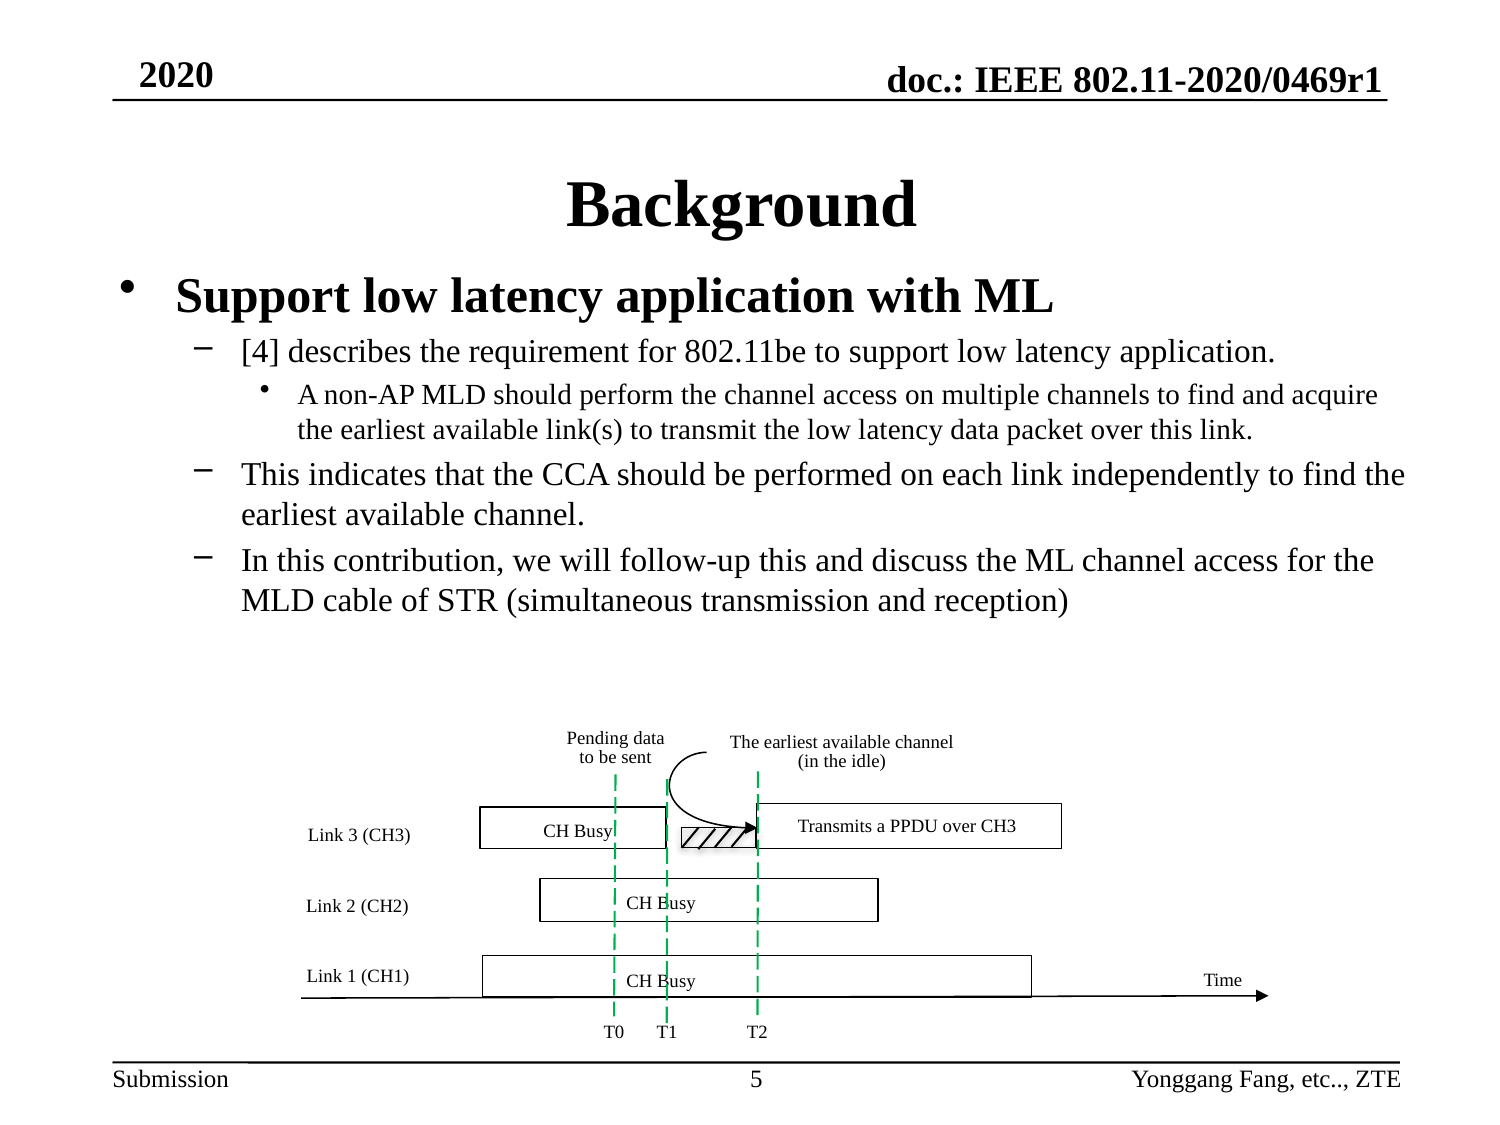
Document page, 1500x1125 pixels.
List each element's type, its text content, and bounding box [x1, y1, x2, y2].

footer Yonggang Fang, etc.., ZTE [1127, 1061, 1402, 1093]
list Support low latency application with ML [4] describes the requirement for 802.11be to support low latency application. A non-AP MLD should perform the channel access on multiple channels to find and acquire the earliest available link(s) to transmit the low latency data packet over this link. This indicates that the CCA should be performed on each link independently to find the earliest available channel. In this contribution, we will follow-up this and discuss the ML channel access for the MLD cable of STR (simultaneous transmission and reception) [103, 255, 1424, 682]
slide_number 5 [741, 1061, 772, 1093]
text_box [290, 721, 1294, 1052]
title Background [112, 112, 1388, 255]
